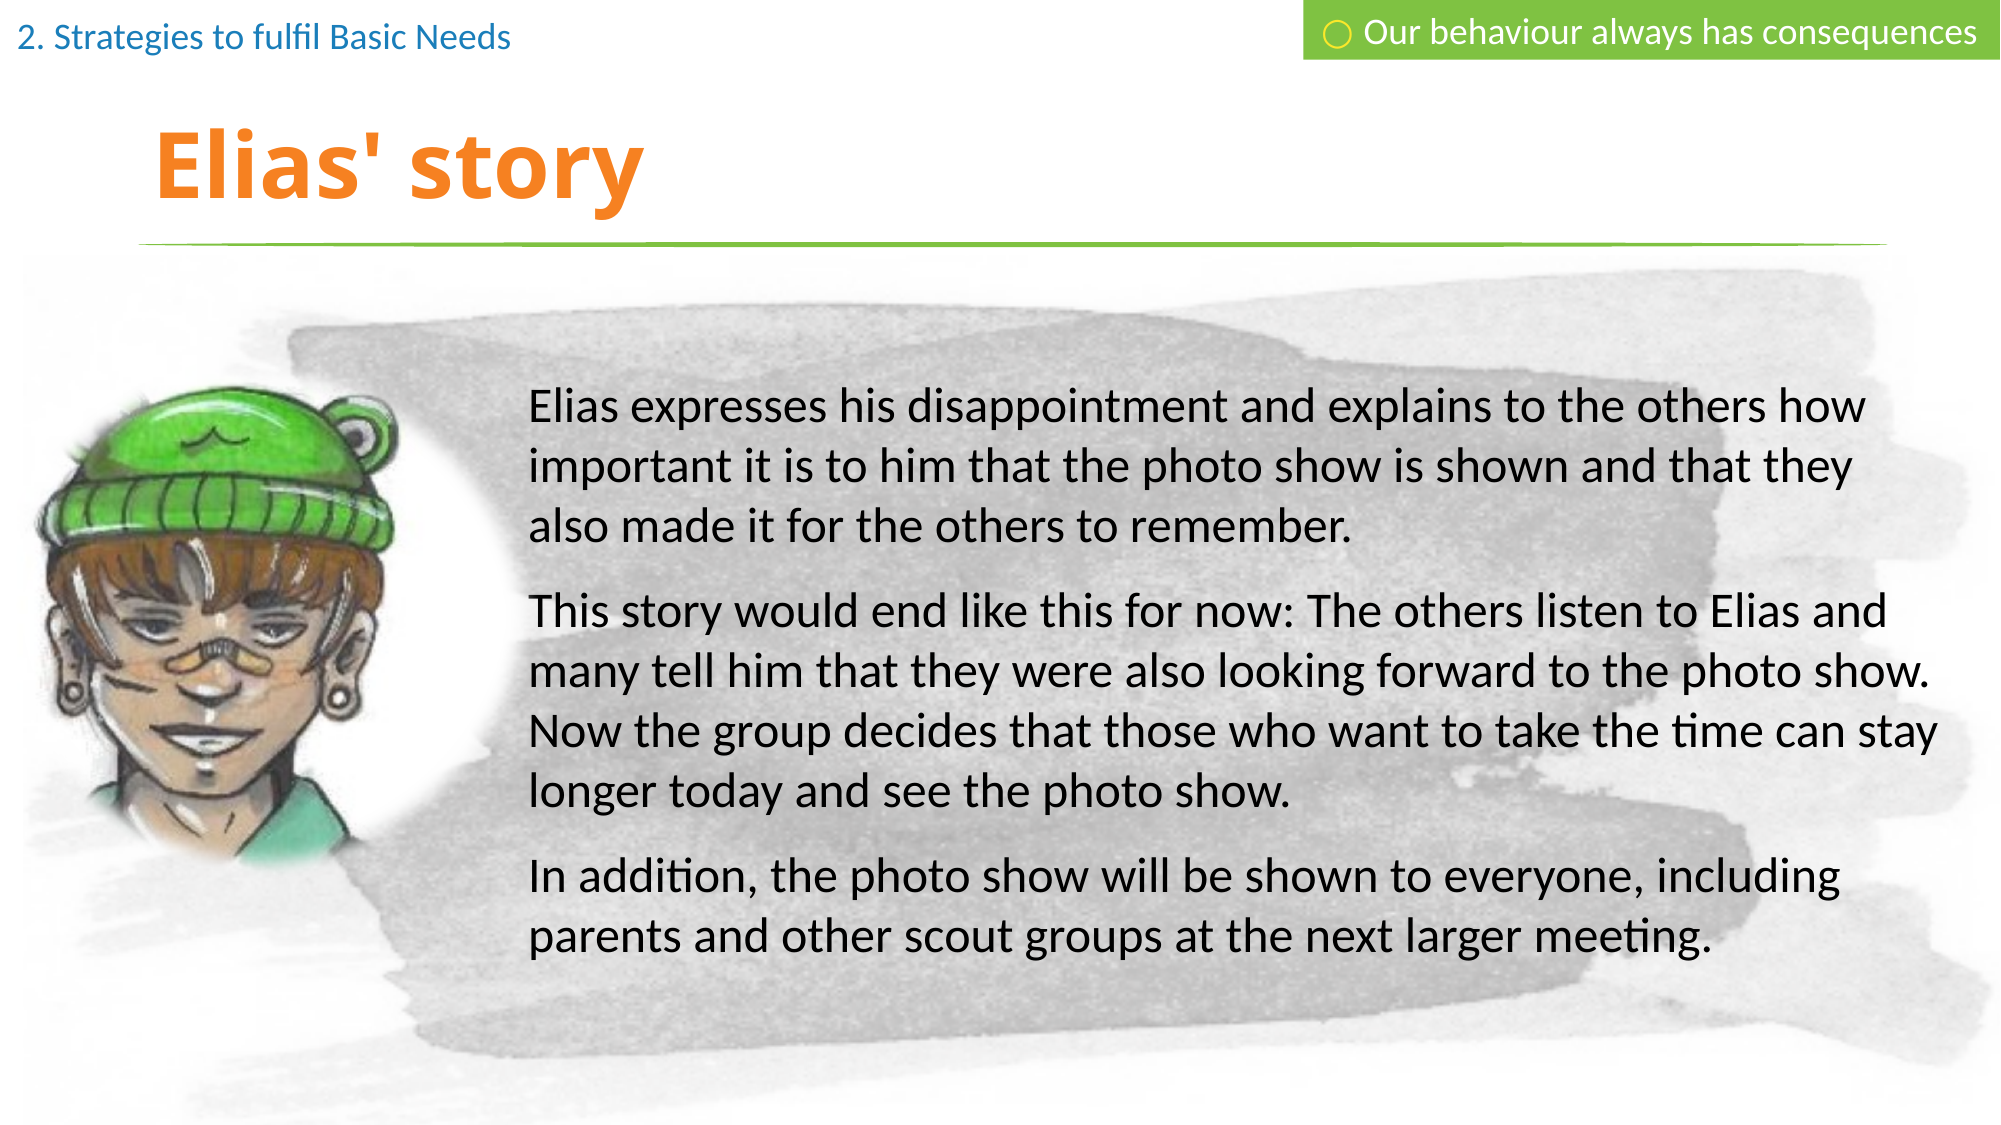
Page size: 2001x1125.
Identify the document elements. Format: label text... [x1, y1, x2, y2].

picture [0, 255, 2000, 1125]
text_box ○ Our behaviour always has consequences [1303, 0, 2000, 60]
title Elias' story [137, 59, 1863, 255]
